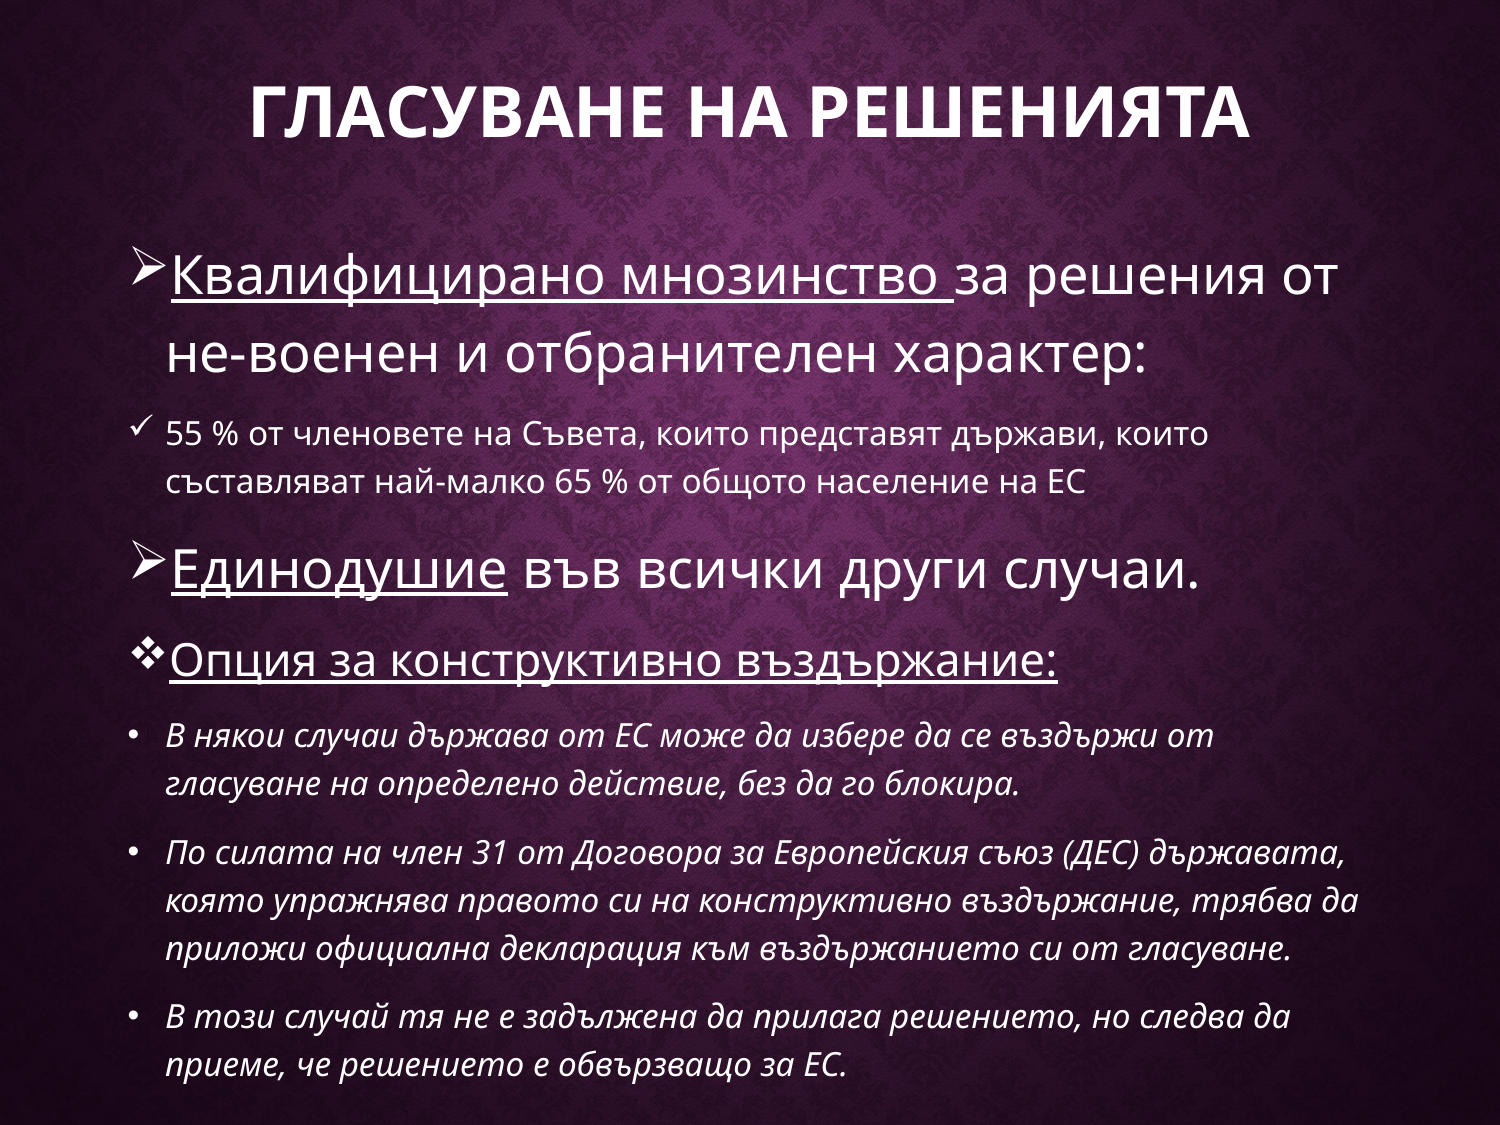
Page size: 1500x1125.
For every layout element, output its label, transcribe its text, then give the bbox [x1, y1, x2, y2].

list Квалифицирано мнозинство за решения от не-военен и отбранителен характер: 55 % от членовете на Съвета, които представят държави, които съставляват най-малко 65 % от общото население на ЕС Единодушие във всички други случаи. Опция за конструктивно въздържание: В някои случаи държава от ЕС може да избере да се въздържи от гласуване на определено действие, без да го блокира. По силата на член 31 от Договора за Европейския съюз (ДЕС) държавата, която упражнява правото си на конструктивно въздържание, трябва да приложи официална декларация към въздържанието си от гласуване. В този случай тя не е задължена да прилага решението, но следва да приеме, че решението е обвързващо за ЕС. [112, 219, 1387, 1094]
title Гласуване на решенията [112, 42, 1387, 187]
